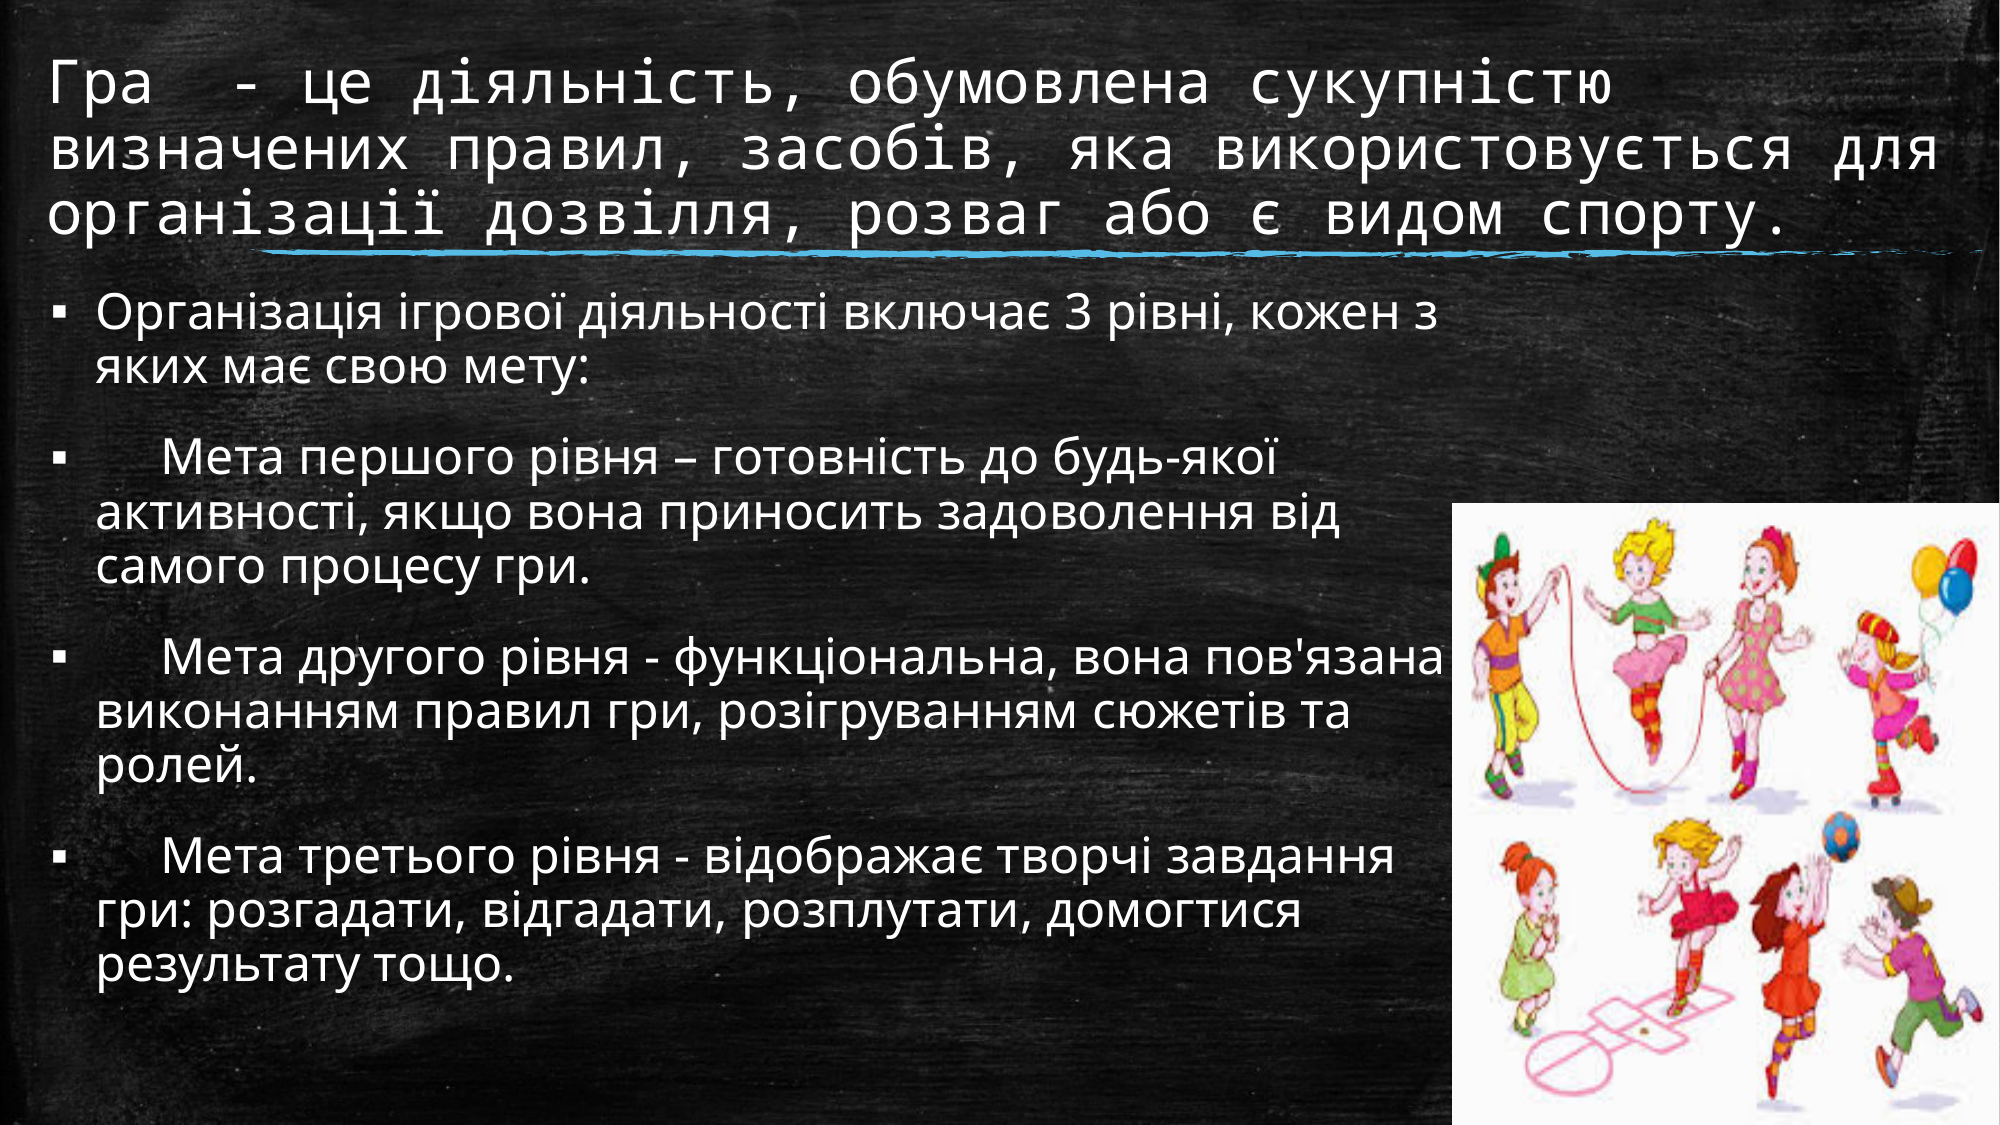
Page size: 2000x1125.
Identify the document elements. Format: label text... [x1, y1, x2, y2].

picture [1452, 503, 2000, 1125]
list Організація ігрової діяльності включає 3 рівні, кожен з яких має свою мету: Мета першого рівня – готовність до будь-якої активності, якщо вона приносить задоволення від самого процесу гри. Мета другого рівня - функціональна, вона пов'язана з виконанням правил гри, розігруванням сюжетів та ролей. Мета третього рівня - відображає творчі завдання гри: розгадати, відгадати, розплутати, домогтися результату тощо. [35, 278, 1520, 979]
title Гра - це діяльність, обумовлена сукупністю визначених правил, засобів, яка використовується для організації дозвілля, розваг або є видом спорту. [31, 0, 1981, 256]
